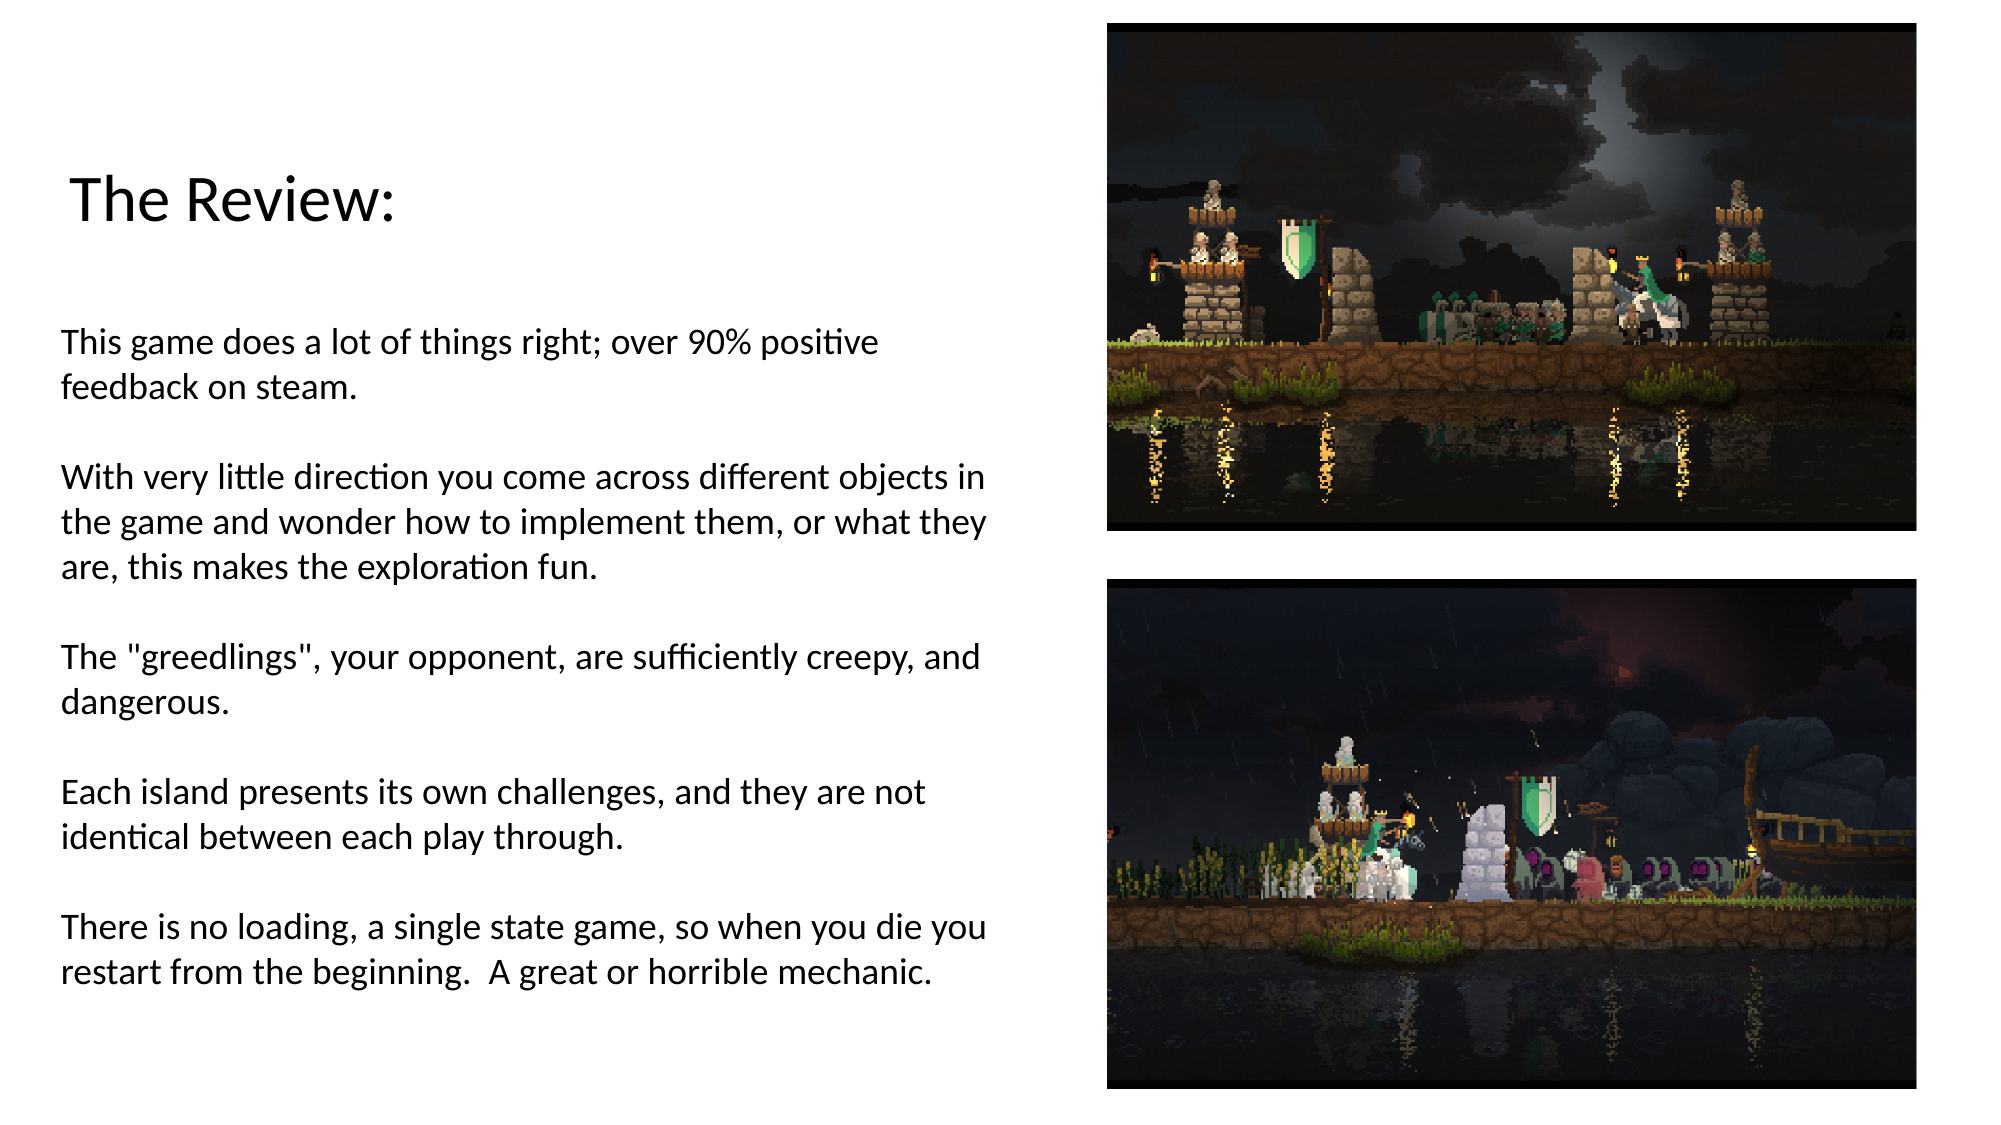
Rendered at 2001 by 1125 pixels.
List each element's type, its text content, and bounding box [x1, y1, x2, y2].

picture [1107, 23, 2000, 1125]
text_box The Review: [8, 147, 459, 243]
text_box This game does a lot of things right; over 90% positive feedback on steam. With very little direction you come across different objects in the game and wonder how to implement them, or what they are, this makes the exploration fun. The "greedlings", your opponent, are sufficiently creepy, and dangerous. Each island presents its own challenges, and they are not identical between each play through. There is no loading, a single state game, so when you die you restart from the beginning. A great or horrible mechanic. [45, 309, 1040, 1125]
